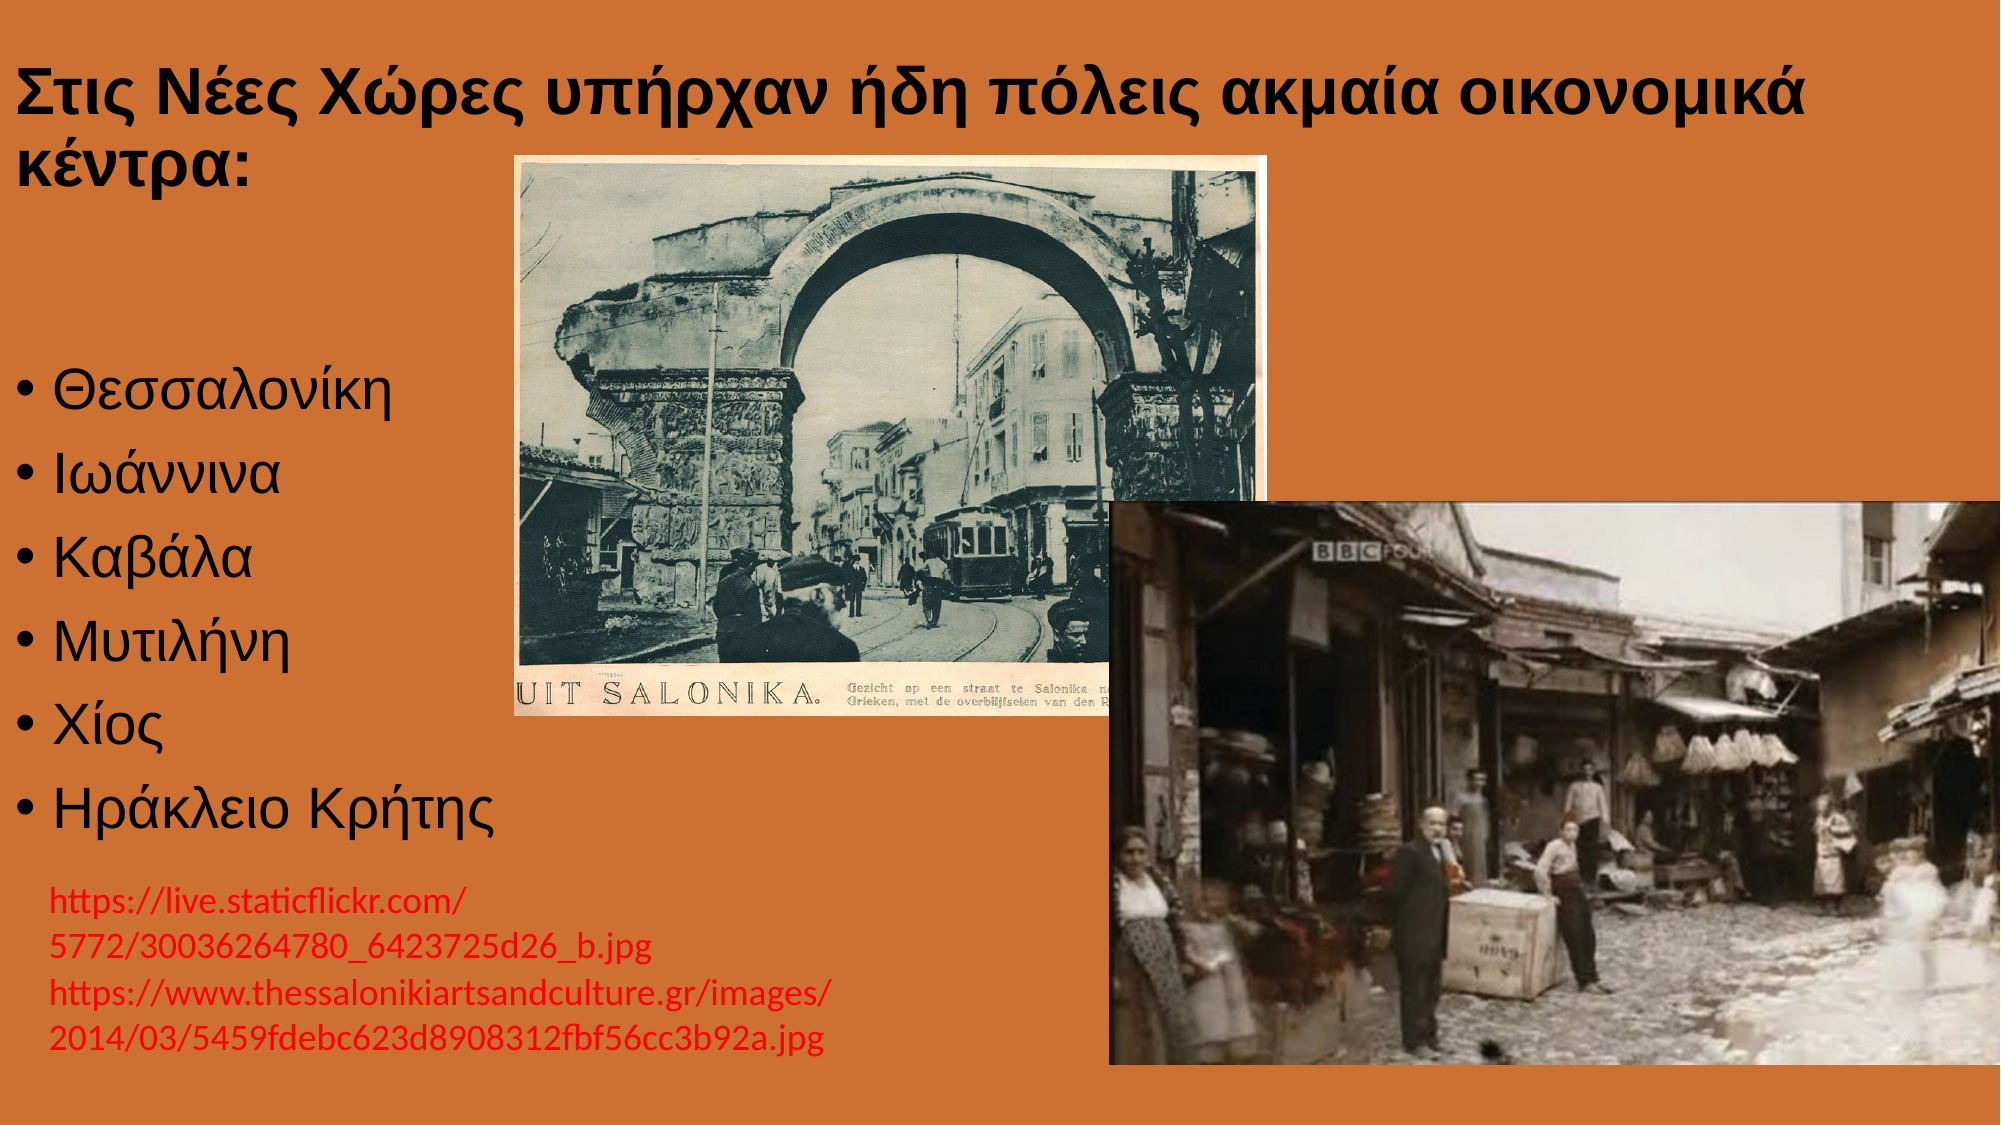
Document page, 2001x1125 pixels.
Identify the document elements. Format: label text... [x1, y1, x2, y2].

text_box https://www.thessalonikiartsandculture.gr/images/2014/03/5459fdebc623d8908312fbf56cc3b92a.jpg [33, 974, 1049, 1065]
picture [1109, 501, 2000, 1066]
list Θεσσαλονίκη Ιωάννινα Καβάλα Μυτιλήνη Χίος Ηράκλειο Κρήτης [0, 177, 988, 1014]
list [514, 155, 1267, 716]
text_box https://live.staticflickr.com/5772/30036264780_6423725d26_b.jpg [33, 868, 1049, 974]
title Στις Νέες Χώρες υπήρχαν ήδη πόλεις ακμαία οικονομικά κέντρα: [0, 59, 1863, 278]
